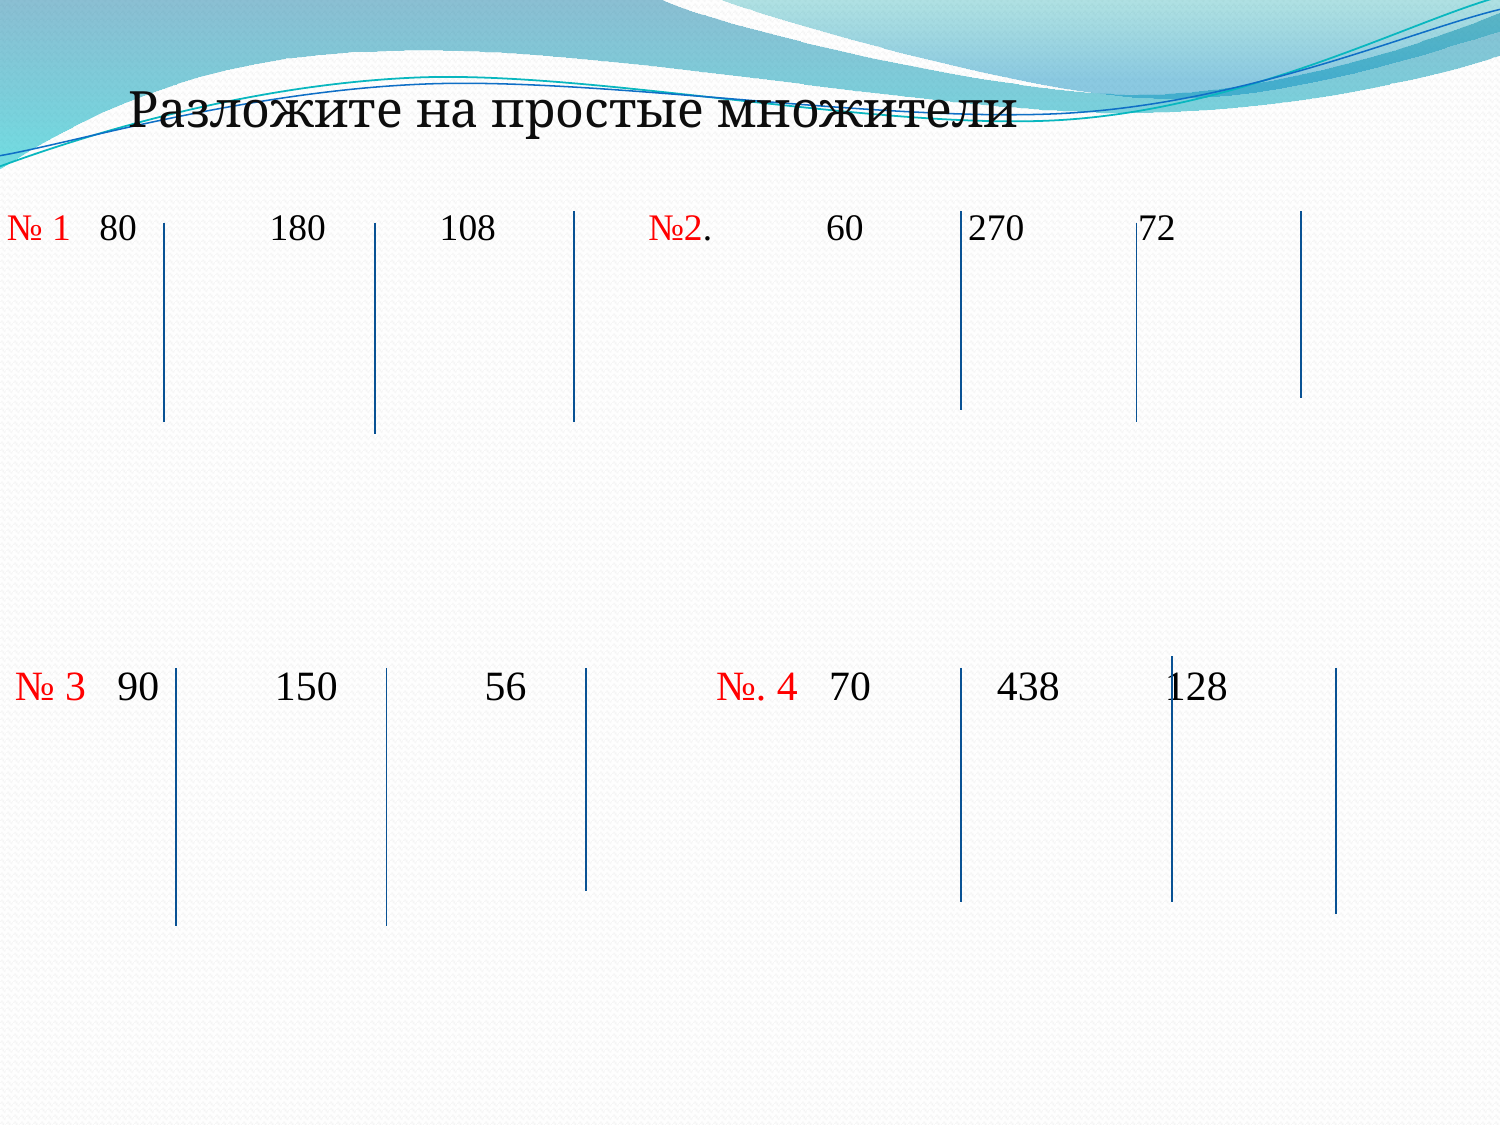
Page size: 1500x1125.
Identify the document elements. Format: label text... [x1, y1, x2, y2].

text_box № 3 90 150 56 №. 4 70 438 128 [0, 651, 1500, 717]
text_box Разложите на простые множители [113, 70, 1034, 145]
text_box № 1 80 180 108 №2. 60 270 72 [0, 61, 1493, 301]
text_box [0, 0, 1500, 75]
